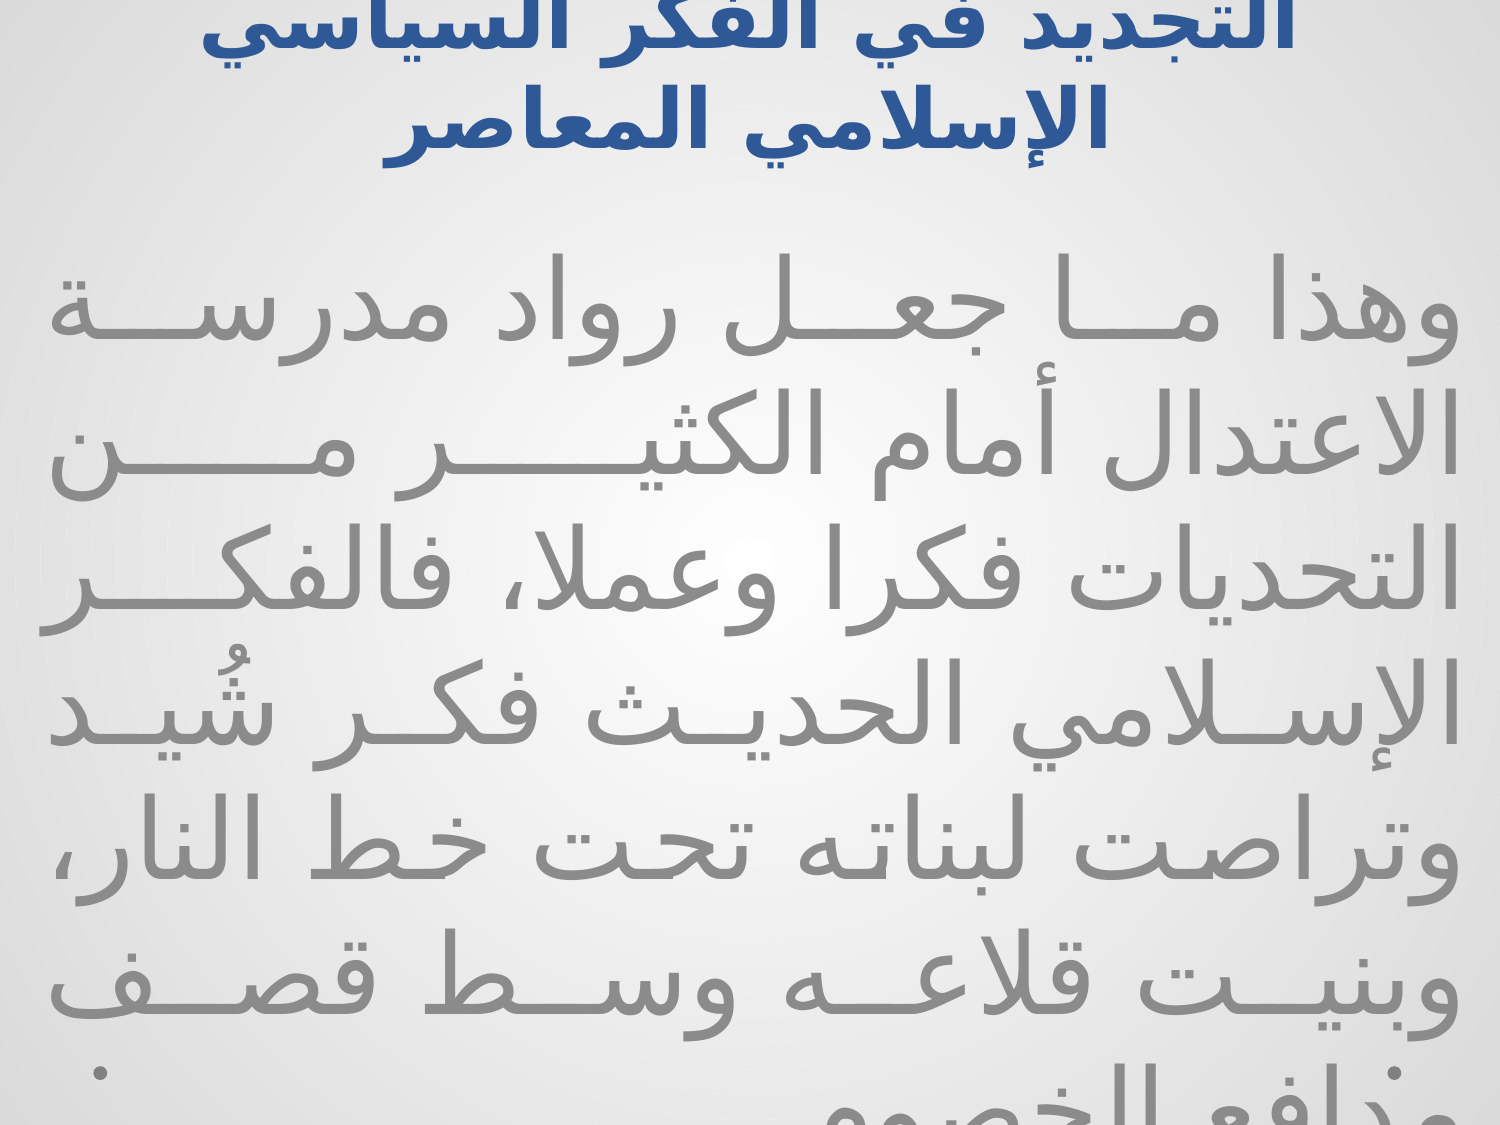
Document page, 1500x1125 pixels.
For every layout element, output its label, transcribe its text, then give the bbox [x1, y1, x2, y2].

title التجديد في الفكر السياسي الإسلامي المعاصر [112, 62, 1388, 173]
subtitle وهذا ما جعل رواد مدرسة الاعتدال أمام الكثير من التحديات فكرا وعملا، فالفكر الإسلامي الحديث فكر شُيد وتراصت لبناته تحت خط النار، وبنيت قلاعه وسط قصف مدافع الخصوم. [29, 219, 1483, 1035]
